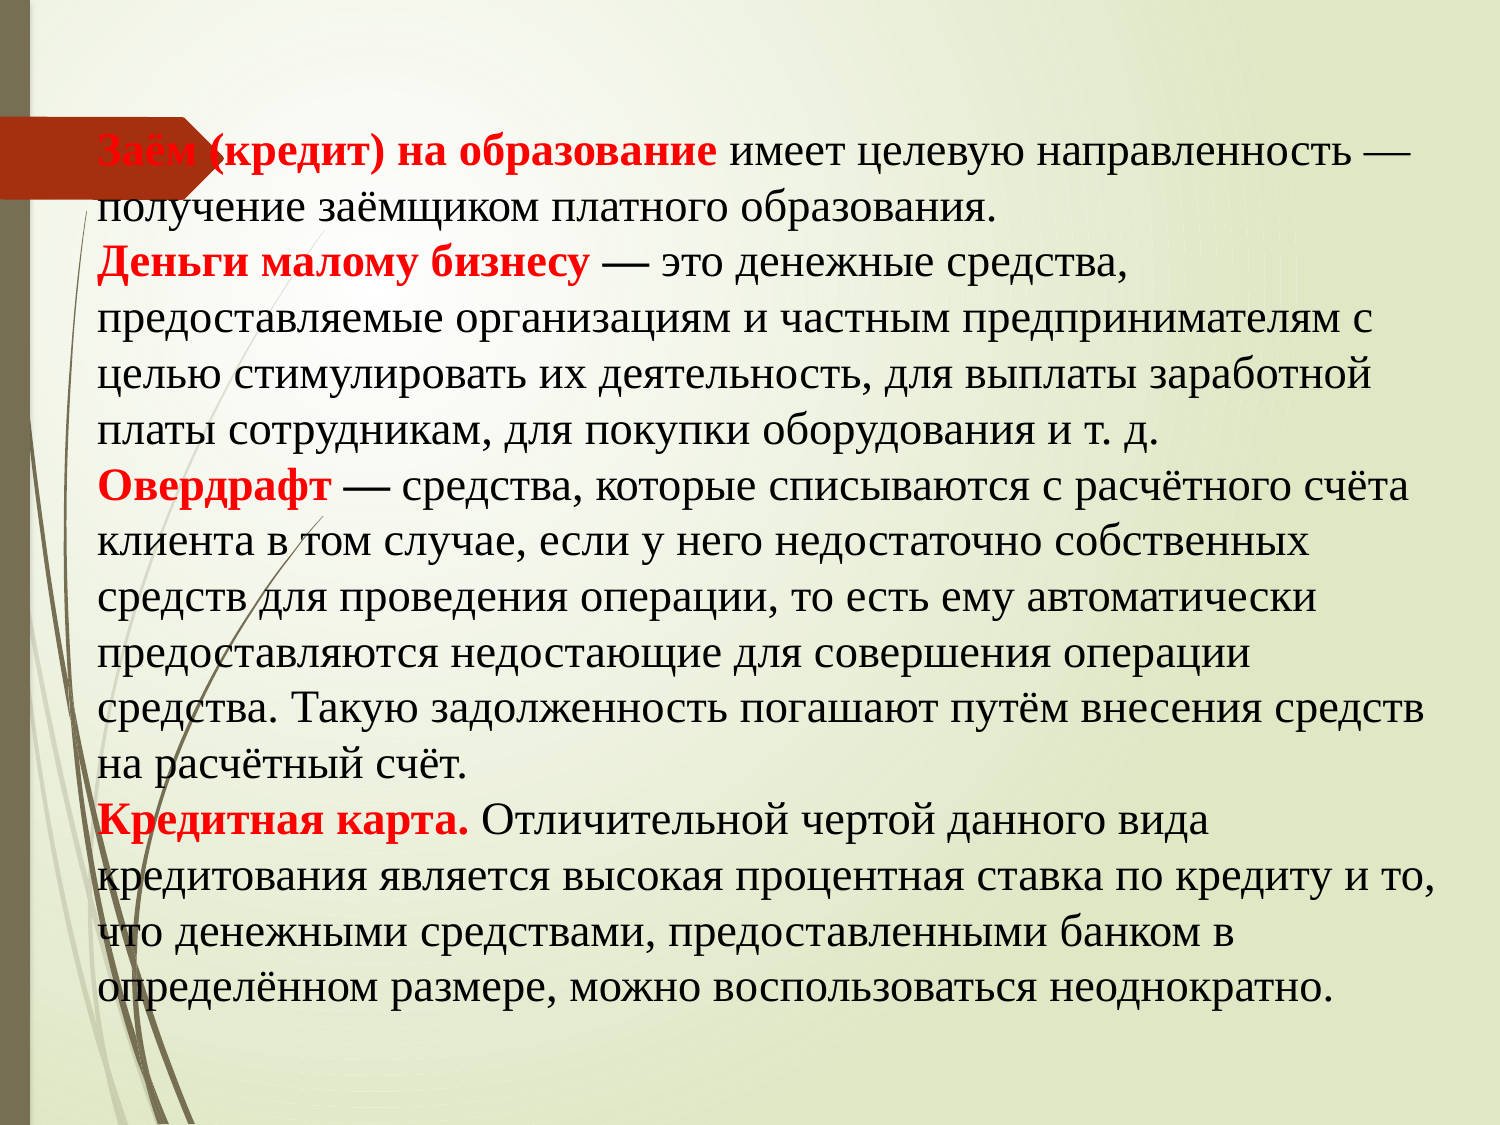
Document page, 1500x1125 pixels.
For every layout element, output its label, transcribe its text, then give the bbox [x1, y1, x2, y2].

title Заём (кредит) на образование имеет целевую направленность — получение заёмщиком платного образования. Деньги малому бизнесу — это денежные средства, предоставляемые организациям и частным предпринимателям с целью стимулировать их деятельность, для выплаты заработной платы сотрудникам, для покупки оборудования и т. д. Овердрафт — средства, которые списываются с расчётного счёта клиента в том случае, если у него недостаточно собственных средств для проведения операции, то есть ему автоматически предоставляются недостающие для совершения операции средства. Такую задолженность погашают путём внесения средств на расчётный счёт. Кредитная карта. Отличительной чертой данного вида кредитования является высокая процентная ставка по кредиту и то, что денежными средствами, предоставленными банком в определённом размере, можно воспользоваться неоднократно. [82, 0, 1454, 1125]
